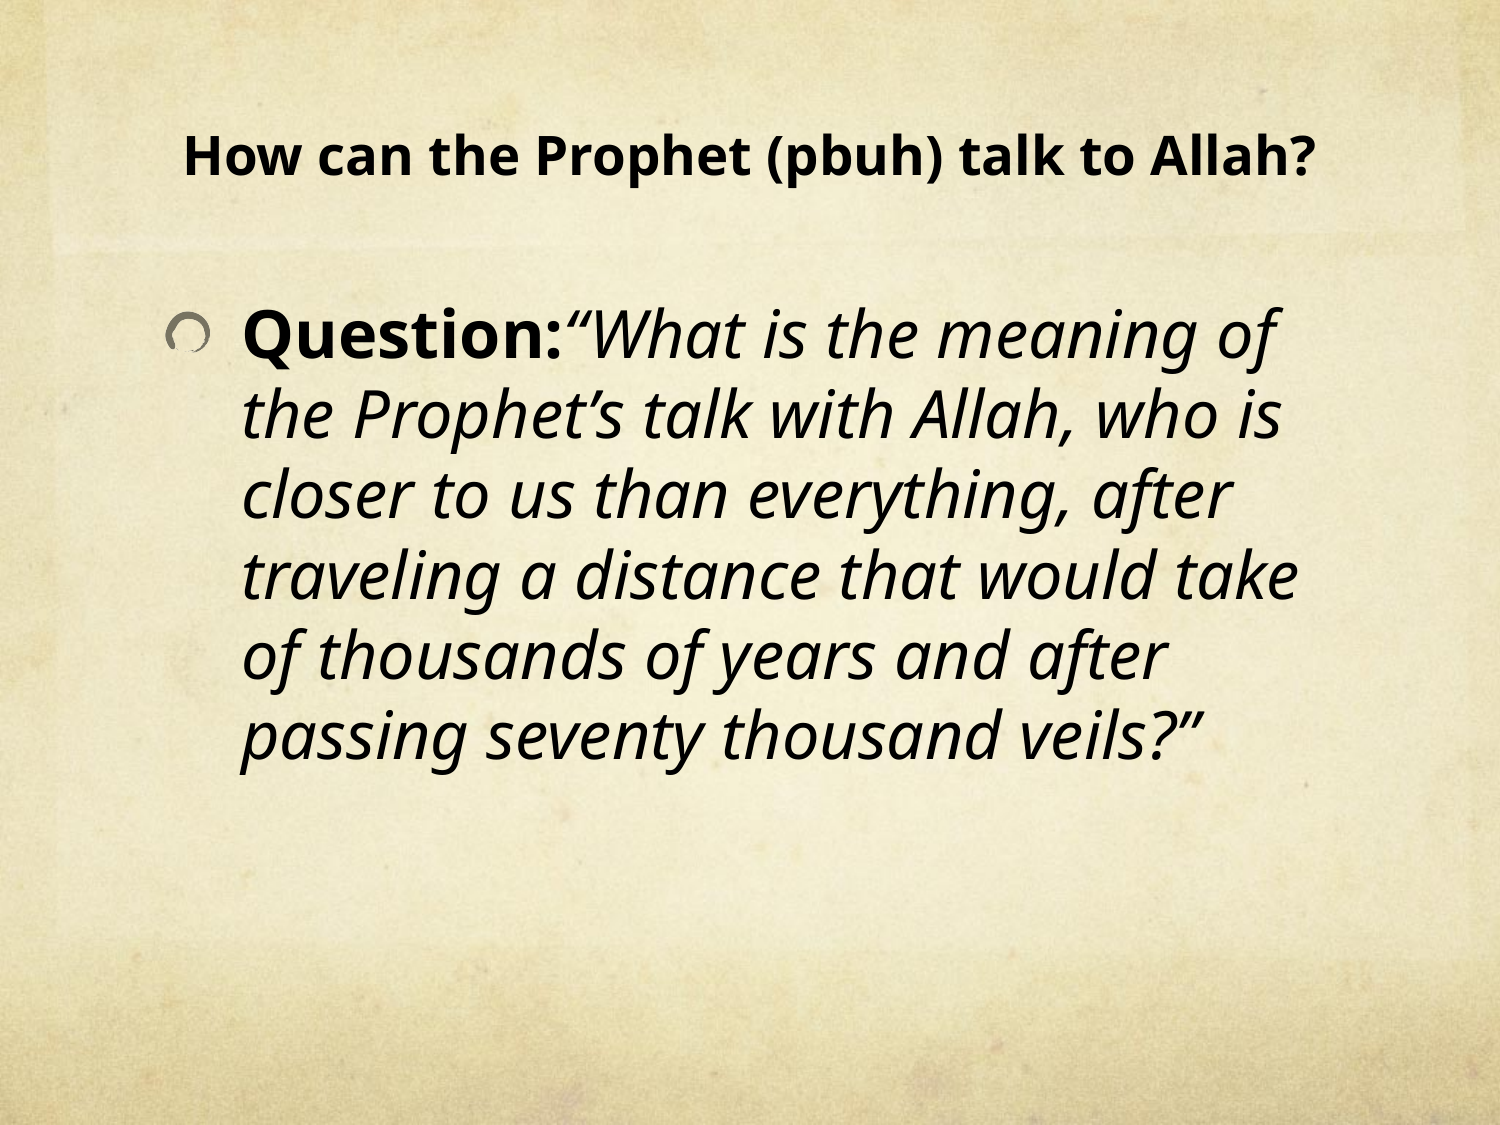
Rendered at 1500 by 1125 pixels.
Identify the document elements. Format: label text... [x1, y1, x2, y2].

list Question:“What is the meaning of the Prophet’s talk with Allah, who is closer to us than everything, after traveling a distance that would take of thousands of years and after passing seventy thousand veils?” [150, 284, 1350, 950]
title How can the Prophet (pbuh) talk to Allah? [150, 82, 1350, 225]
picture [0, 0, 1500, 1125]
